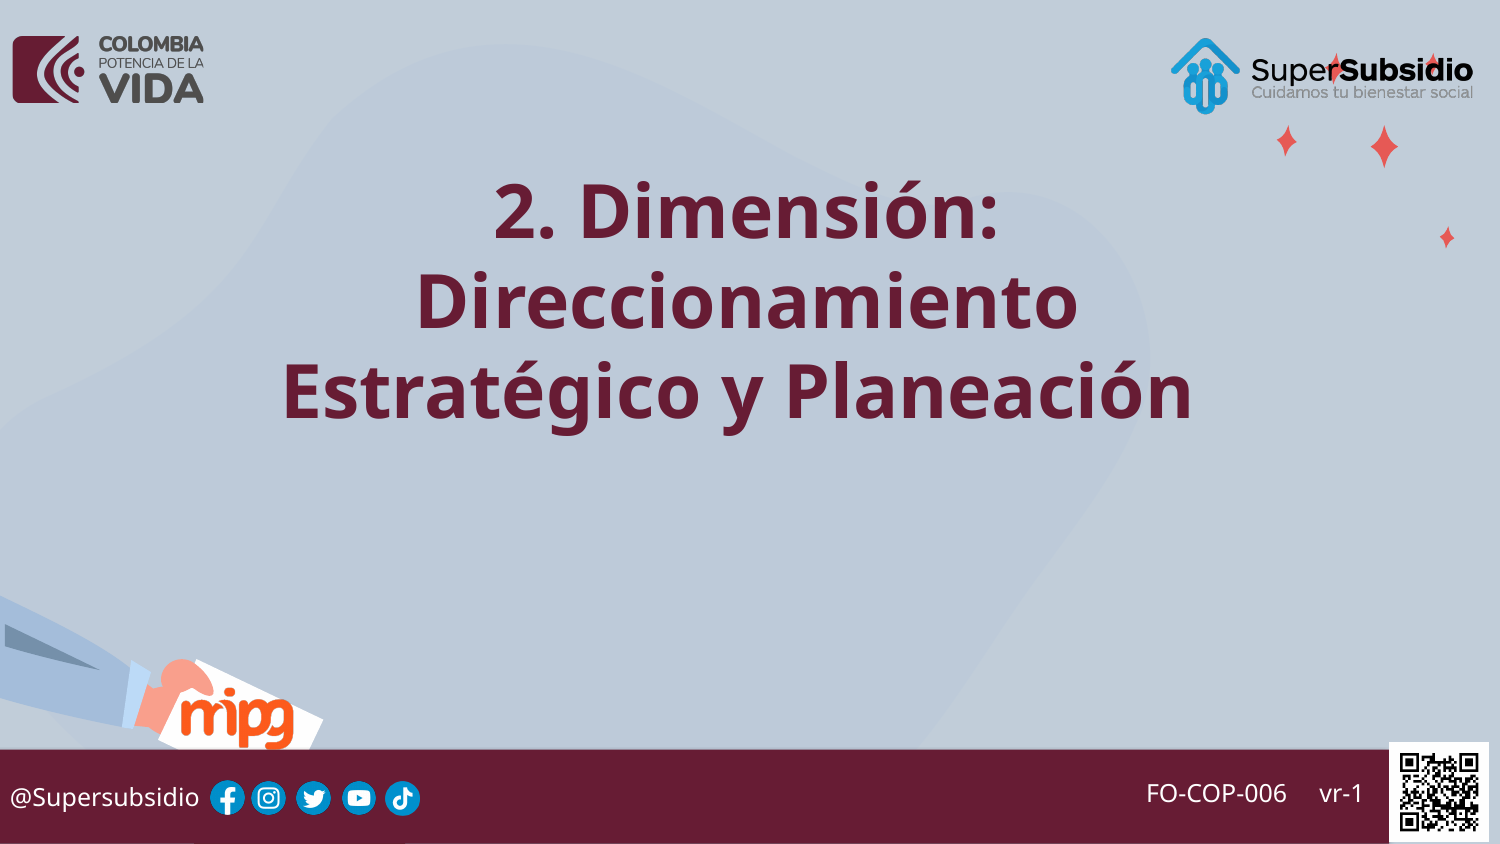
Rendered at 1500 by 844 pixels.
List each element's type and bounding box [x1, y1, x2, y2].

text_box [0, 0, 1500, 844]
picture [174, 683, 311, 752]
